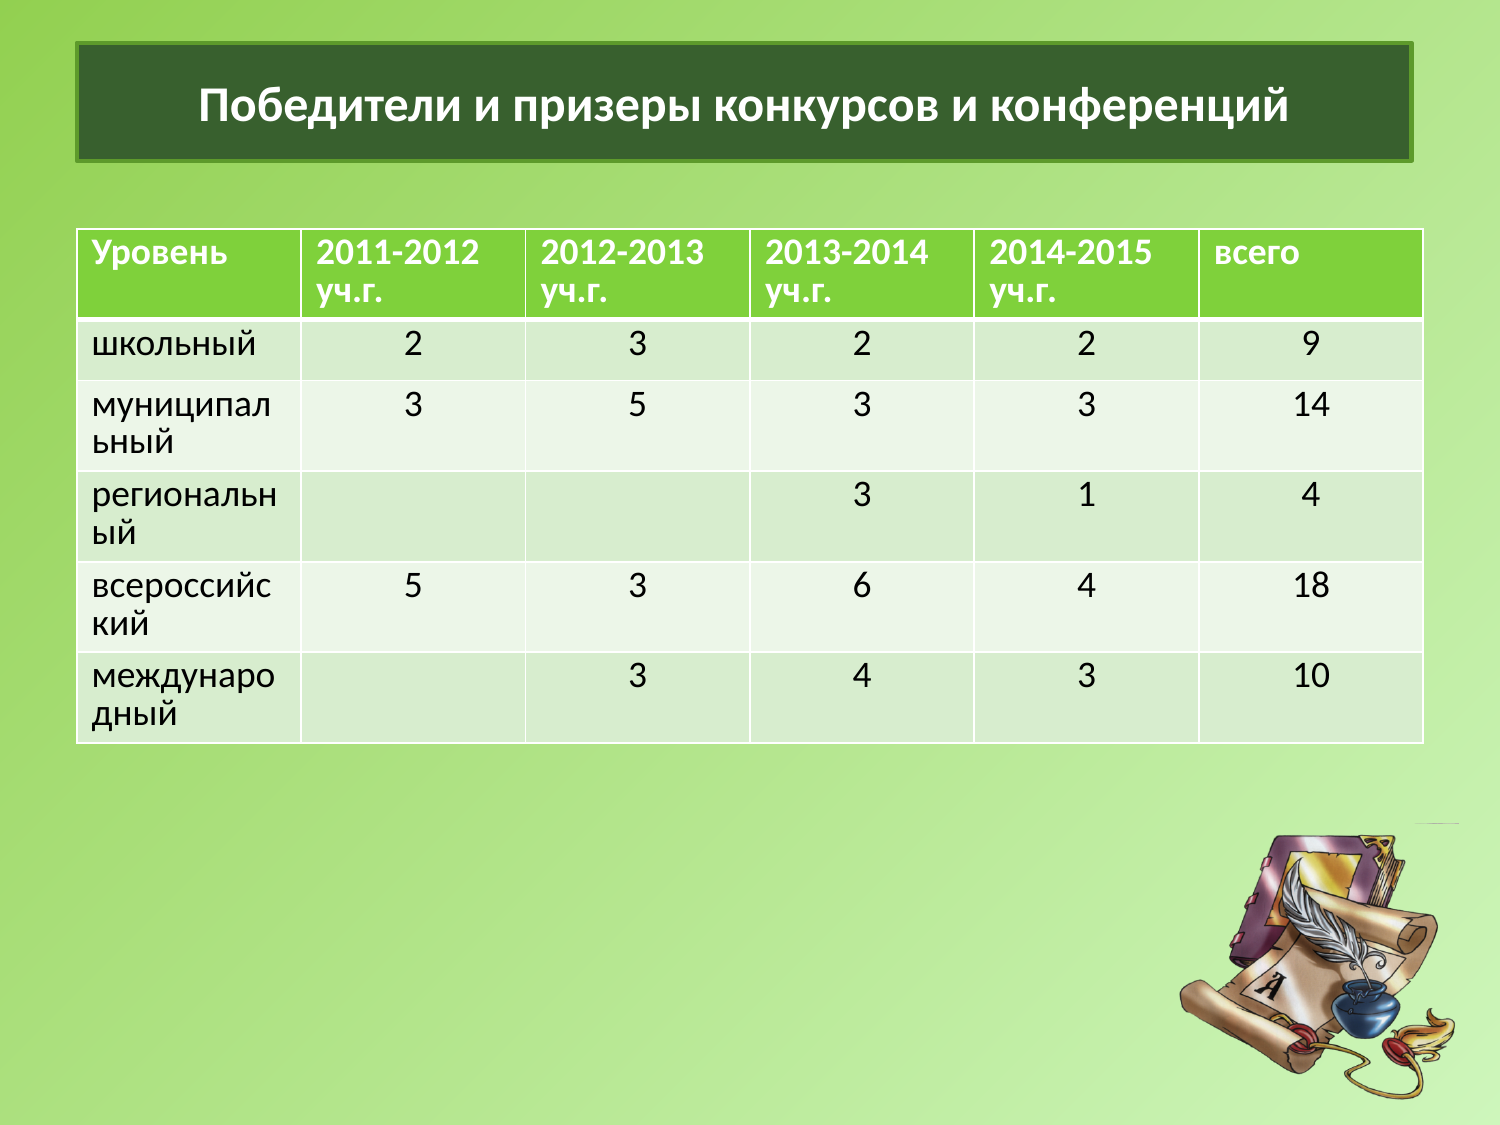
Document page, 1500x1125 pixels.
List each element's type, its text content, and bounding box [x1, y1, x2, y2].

table_cell 2 [975, 322, 1198, 380]
table_cell всероссийский [78, 563, 300, 651]
table_cell школьный [78, 322, 300, 380]
table_cell 2 [751, 322, 973, 380]
table_cell 4 [1200, 472, 1422, 561]
table_cell [526, 472, 749, 561]
text_box Победители и призеры конкурсов и конференций [75, 41, 1414, 163]
table_header 2014-2015 уч.г. [975, 230, 1198, 317]
table_cell 10 [1200, 653, 1422, 742]
table_cell региональный [78, 472, 300, 561]
table_cell 18 [1200, 563, 1422, 651]
table_cell 3 [526, 653, 749, 742]
table_cell 9 [1200, 322, 1422, 380]
table_header 2013-2014 уч.г. [751, 230, 973, 317]
table_cell [302, 653, 525, 742]
table_cell [302, 472, 525, 561]
table_header 2011-2012 уч.г. [302, 230, 525, 317]
table_cell 3 [526, 563, 749, 651]
table_cell 3 [751, 381, 973, 470]
table_cell 5 [526, 381, 749, 470]
picture [1174, 822, 1459, 1101]
table_cell международный [78, 653, 300, 742]
table_cell 1 [975, 472, 1198, 561]
table_header всего [1200, 230, 1422, 317]
table_cell 5 [302, 563, 525, 651]
table_cell 3 [751, 472, 973, 561]
table_cell 4 [751, 653, 973, 742]
table_cell 3 [302, 381, 525, 470]
table_cell 2 [302, 322, 525, 380]
table_cell 14 [1200, 381, 1422, 470]
table_cell 3 [975, 381, 1198, 470]
table_cell 3 [526, 322, 749, 380]
table_cell муниципальный [78, 381, 300, 470]
table_cell 3 [975, 653, 1198, 742]
table_header 2012-2013 уч.г. [526, 230, 749, 317]
table_header Уровень [78, 230, 300, 317]
table_cell 6 [751, 563, 973, 651]
table_cell 4 [975, 563, 1198, 651]
